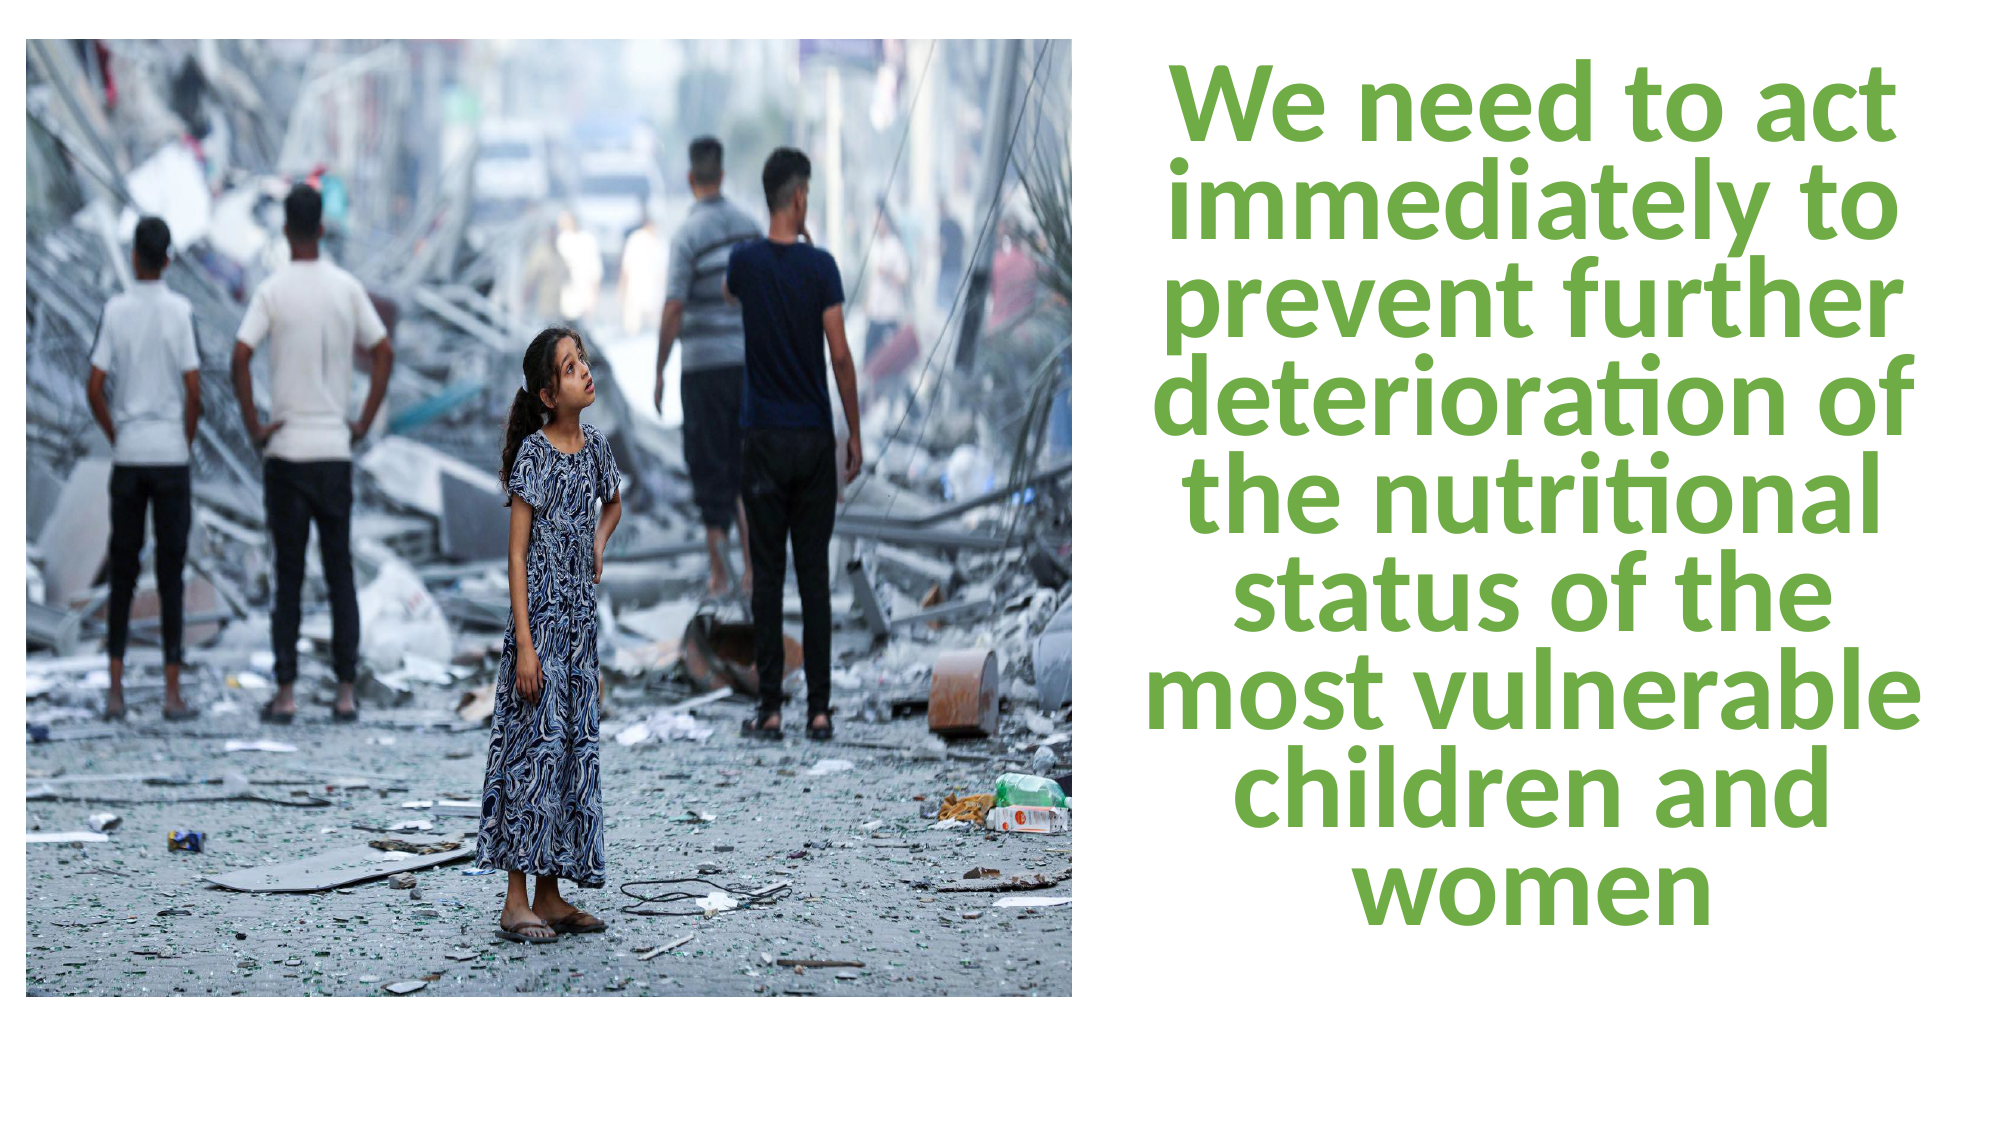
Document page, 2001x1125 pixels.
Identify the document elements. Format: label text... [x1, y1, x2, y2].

text_box We need to act immediately to prevent further deterioration of the nutritional status of the most vulnerable children and women [1138, 18, 1927, 945]
picture [26, 39, 1072, 997]
